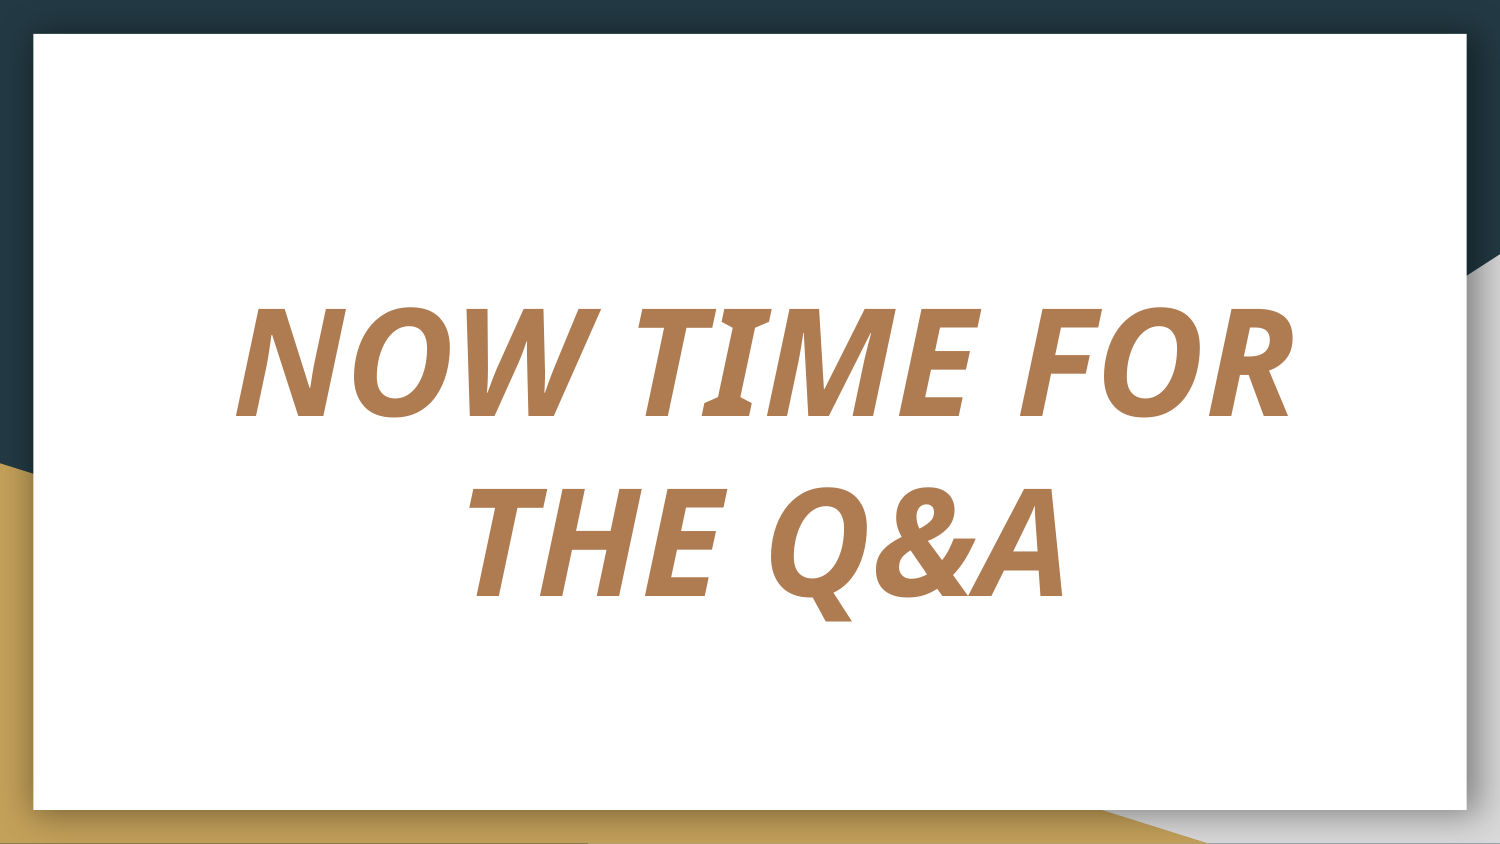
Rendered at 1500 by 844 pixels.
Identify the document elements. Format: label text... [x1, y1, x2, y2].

title NOW TIME FOR THE Q&A [149, 251, 1381, 409]
